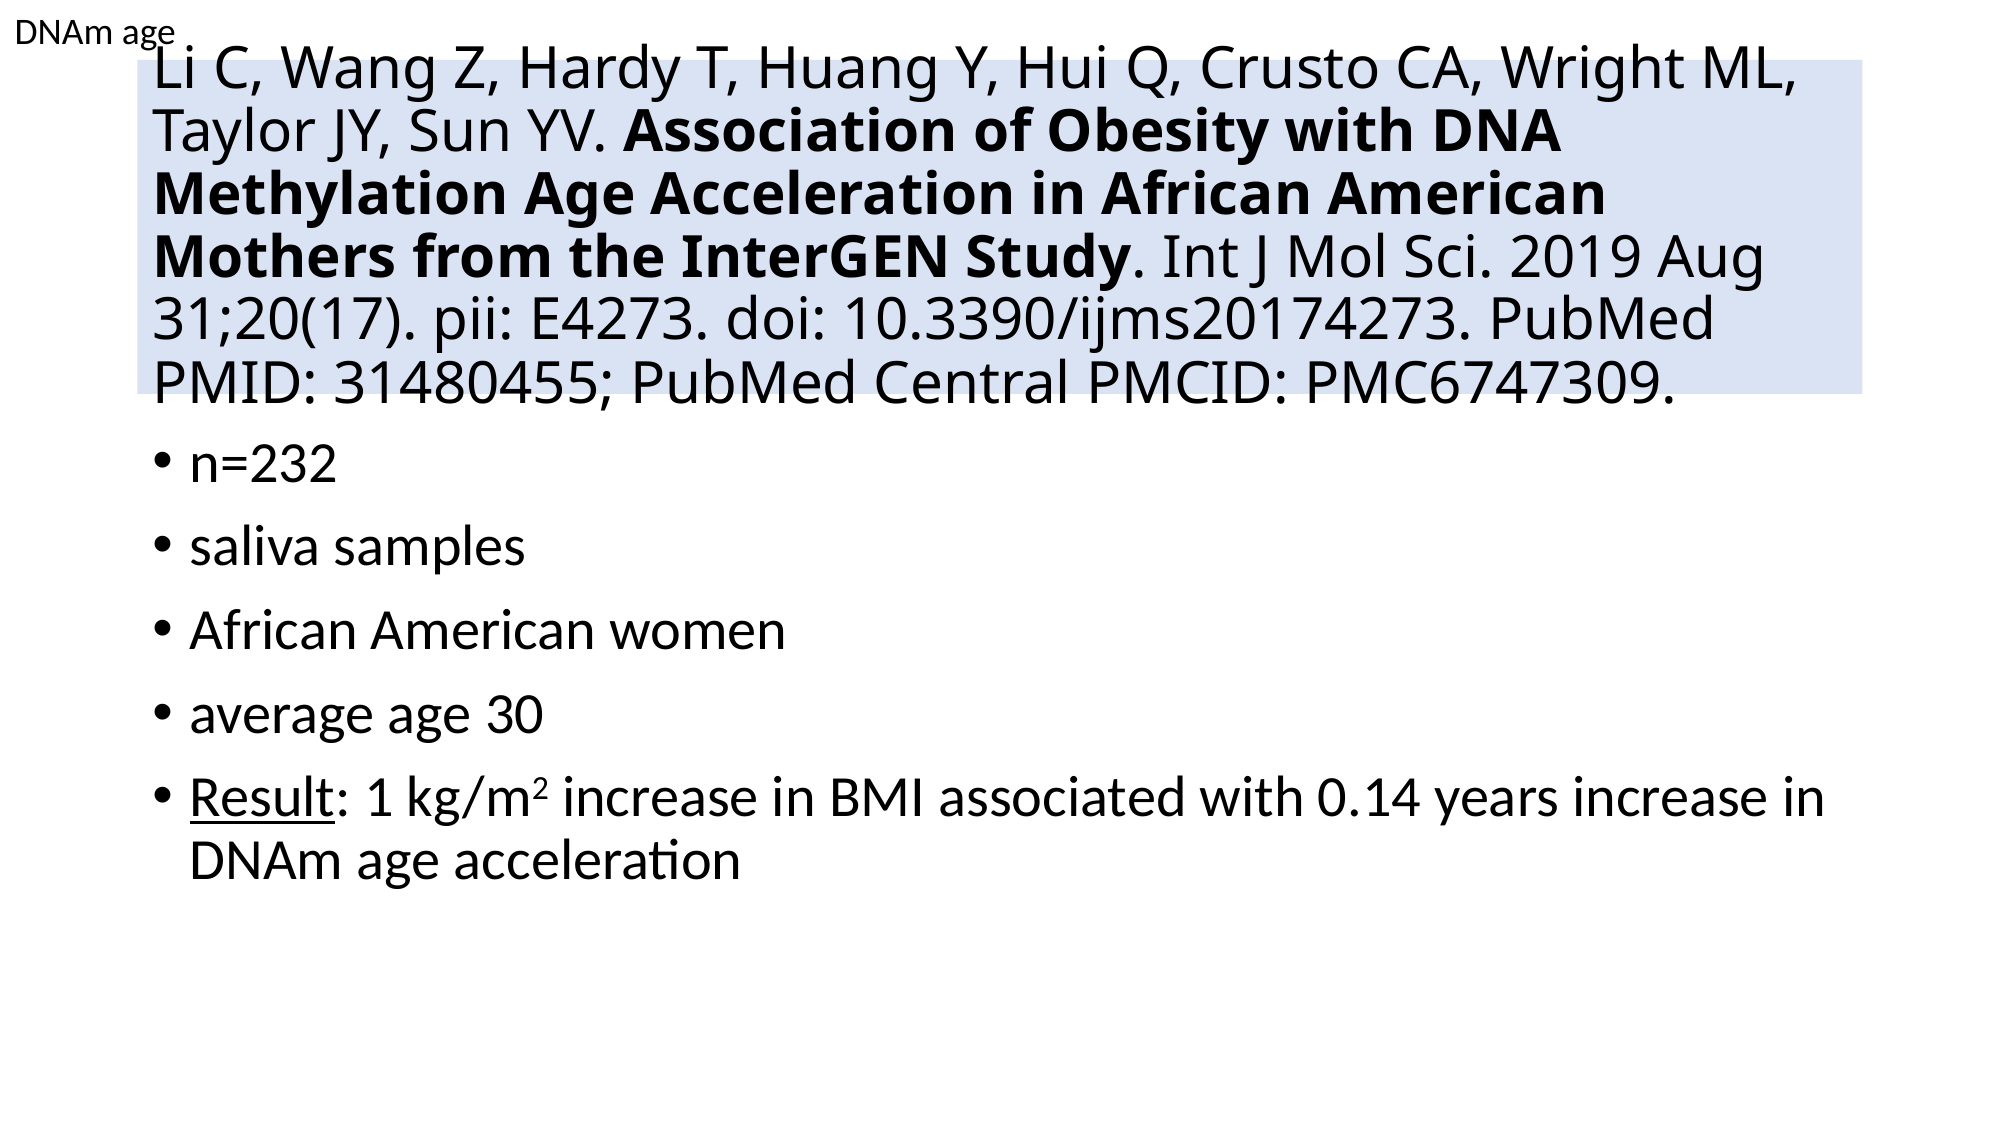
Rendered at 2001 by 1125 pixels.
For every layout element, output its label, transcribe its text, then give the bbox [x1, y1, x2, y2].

text_box DNAm age [0, 0, 450, 60]
list n=232 saliva samples African American women average age 30 Result: 1 kg/m2 increase in BMI associated with 0.14 years increase in DNAm age acceleration [137, 424, 1863, 1014]
title Li C, Wang Z, Hardy T, Huang Y, Hui Q, Crusto CA, Wright ML, Taylor JY, Sun YV. Association of Obesity with DNA Methylation Age Acceleration in African American Mothers from the InterGEN Study. Int J Mol Sci. 2019 Aug 31;20(17). pii: E4273. doi: 10.3390/ijms20174273. PubMed PMID: 31480455; PubMed Central PMCID: PMC6747309. [137, 59, 1863, 394]
